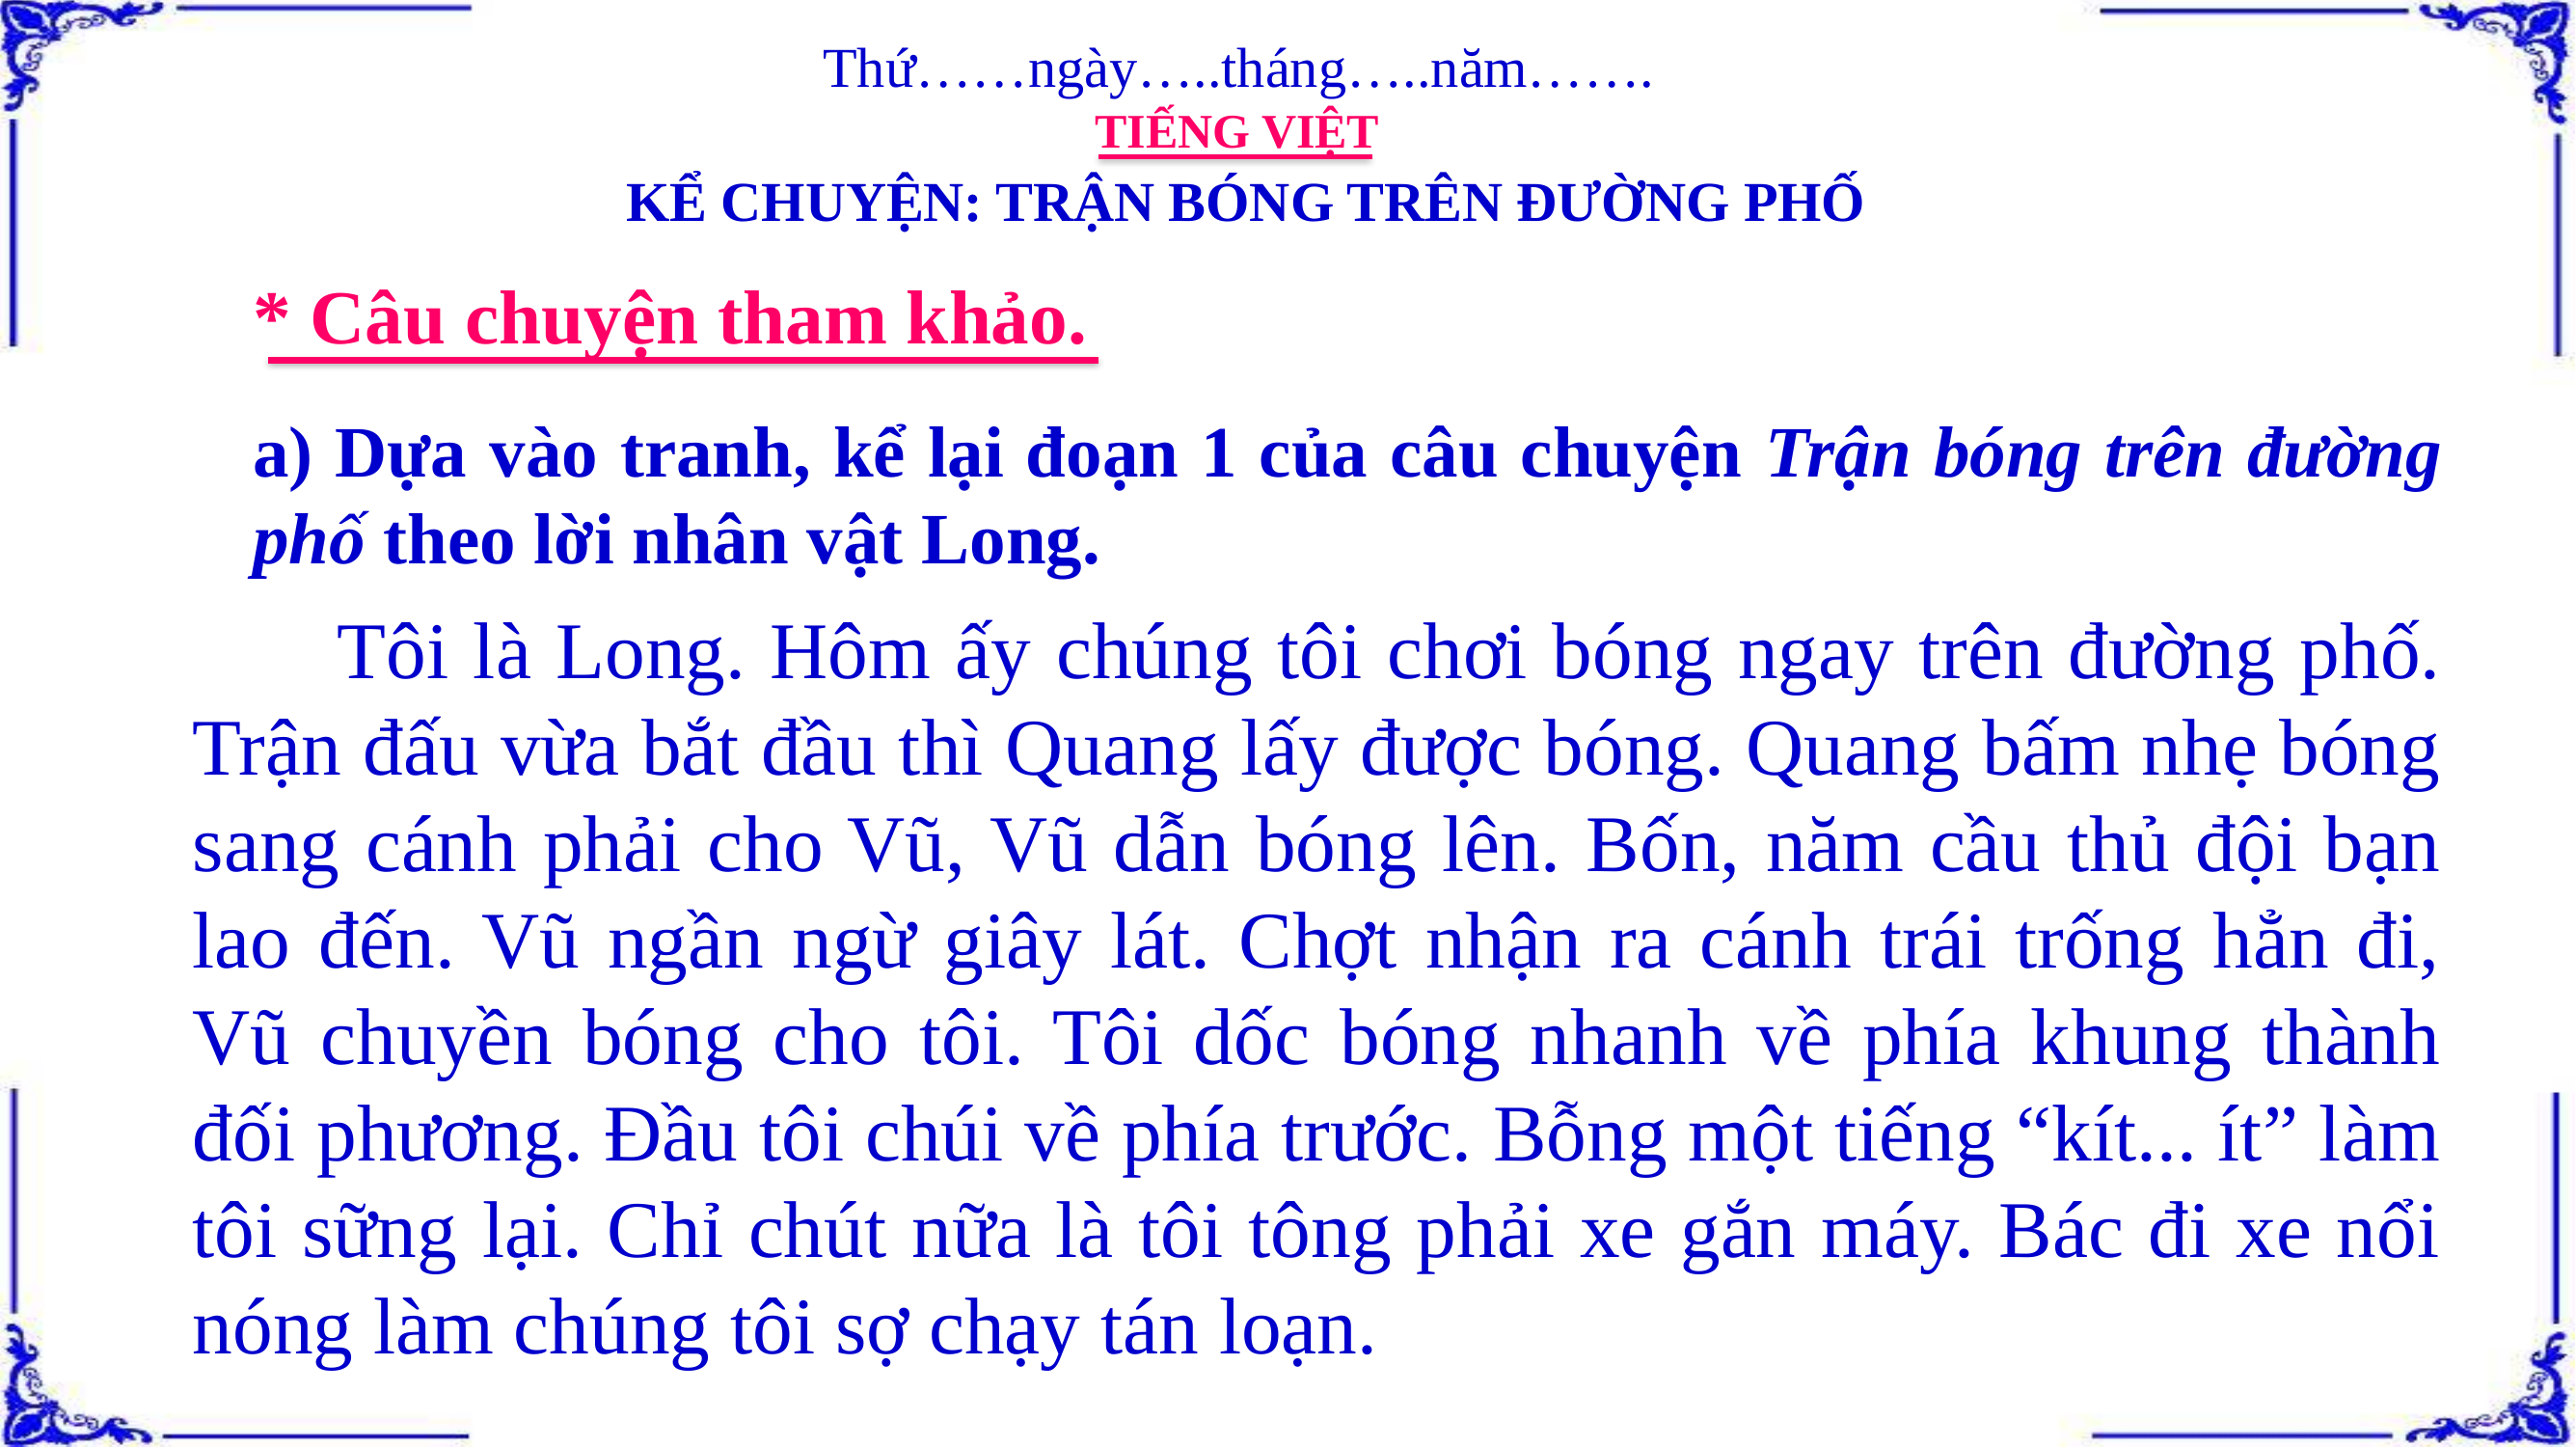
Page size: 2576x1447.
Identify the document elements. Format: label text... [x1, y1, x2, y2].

text_box Tôi là Long. Hôm ấy chúng tôi chơi bóng ngay trên đường phố. Trận đấu vừa bắt đầu thì Quang lấy được bóng. Quang bấm nhẹ bóng sang cánh phải cho Vũ, Vũ dẫn bóng lên. Bốn, năm cầu thủ đội bạn lao đến. Vũ ngần ngừ giây lát. Chợt nhận ra cánh trái trống hẳn đi, Vũ chuyền bóng cho tôi. Tôi dốc bóng nhanh về phía khung thành đối phương. Đầu tôi chúi về phía trước. Bỗng một tiếng “kít... ít” làm tôi sững lại. Chỉ chút nữa là tôi tông phải xe gắn máy. Bác đi xe nổi nóng làm chúng tôi sợ chạy tán loạn. [178, 590, 2457, 1378]
text_box a) Dựa vào tranh, kể lại đoạn 1 của câu chuyện Trận bóng trên đường phố theo lời nhân vật Long. [238, 397, 2457, 587]
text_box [238, 259, 2047, 369]
text_box KỂ CHUYỆN: TRẬN BÓNG TRÊN ĐƯỜNG PHỐ [611, 157, 1880, 240]
picture [0, 0, 2576, 1447]
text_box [803, 23, 1674, 166]
